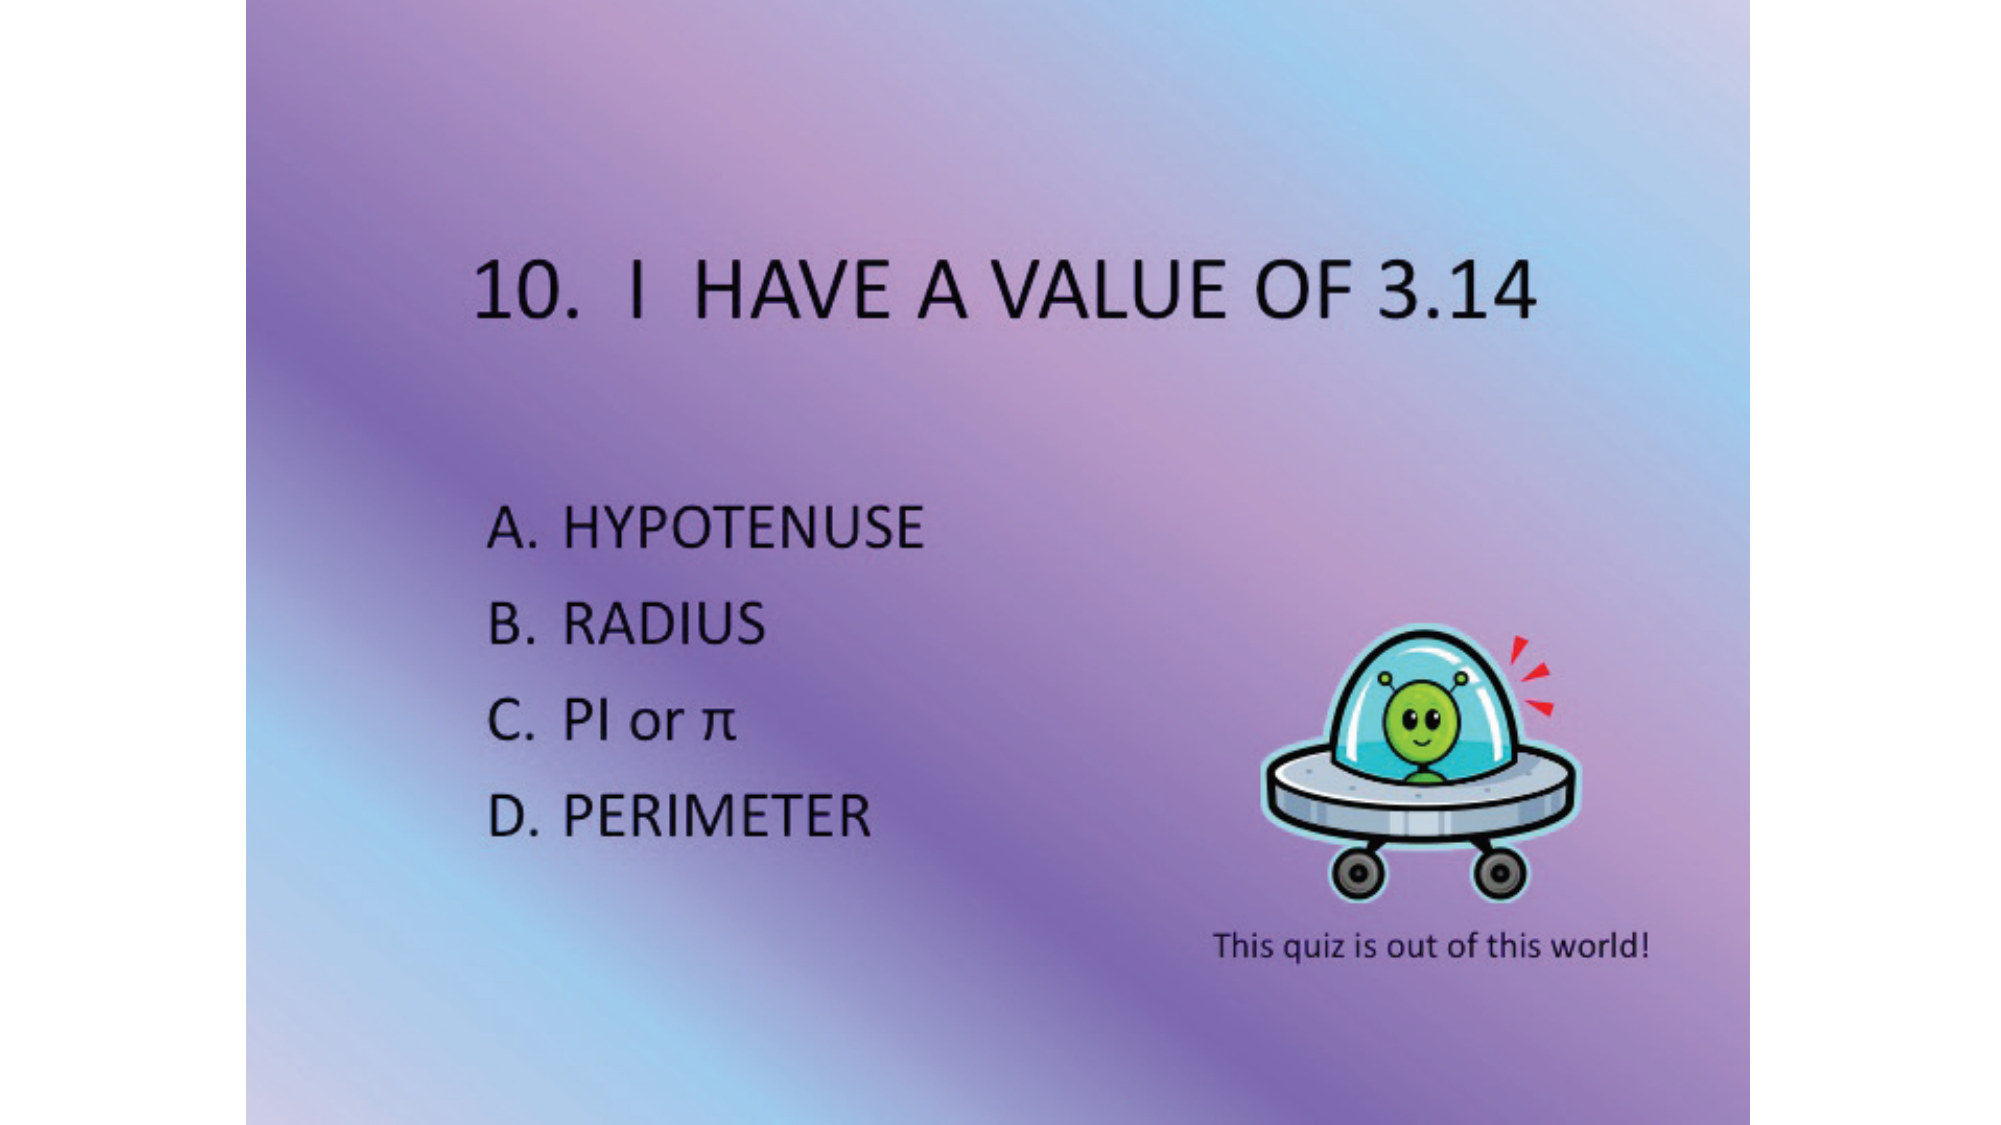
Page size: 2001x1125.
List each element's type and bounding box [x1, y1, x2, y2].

picture [246, 0, 1750, 1125]
